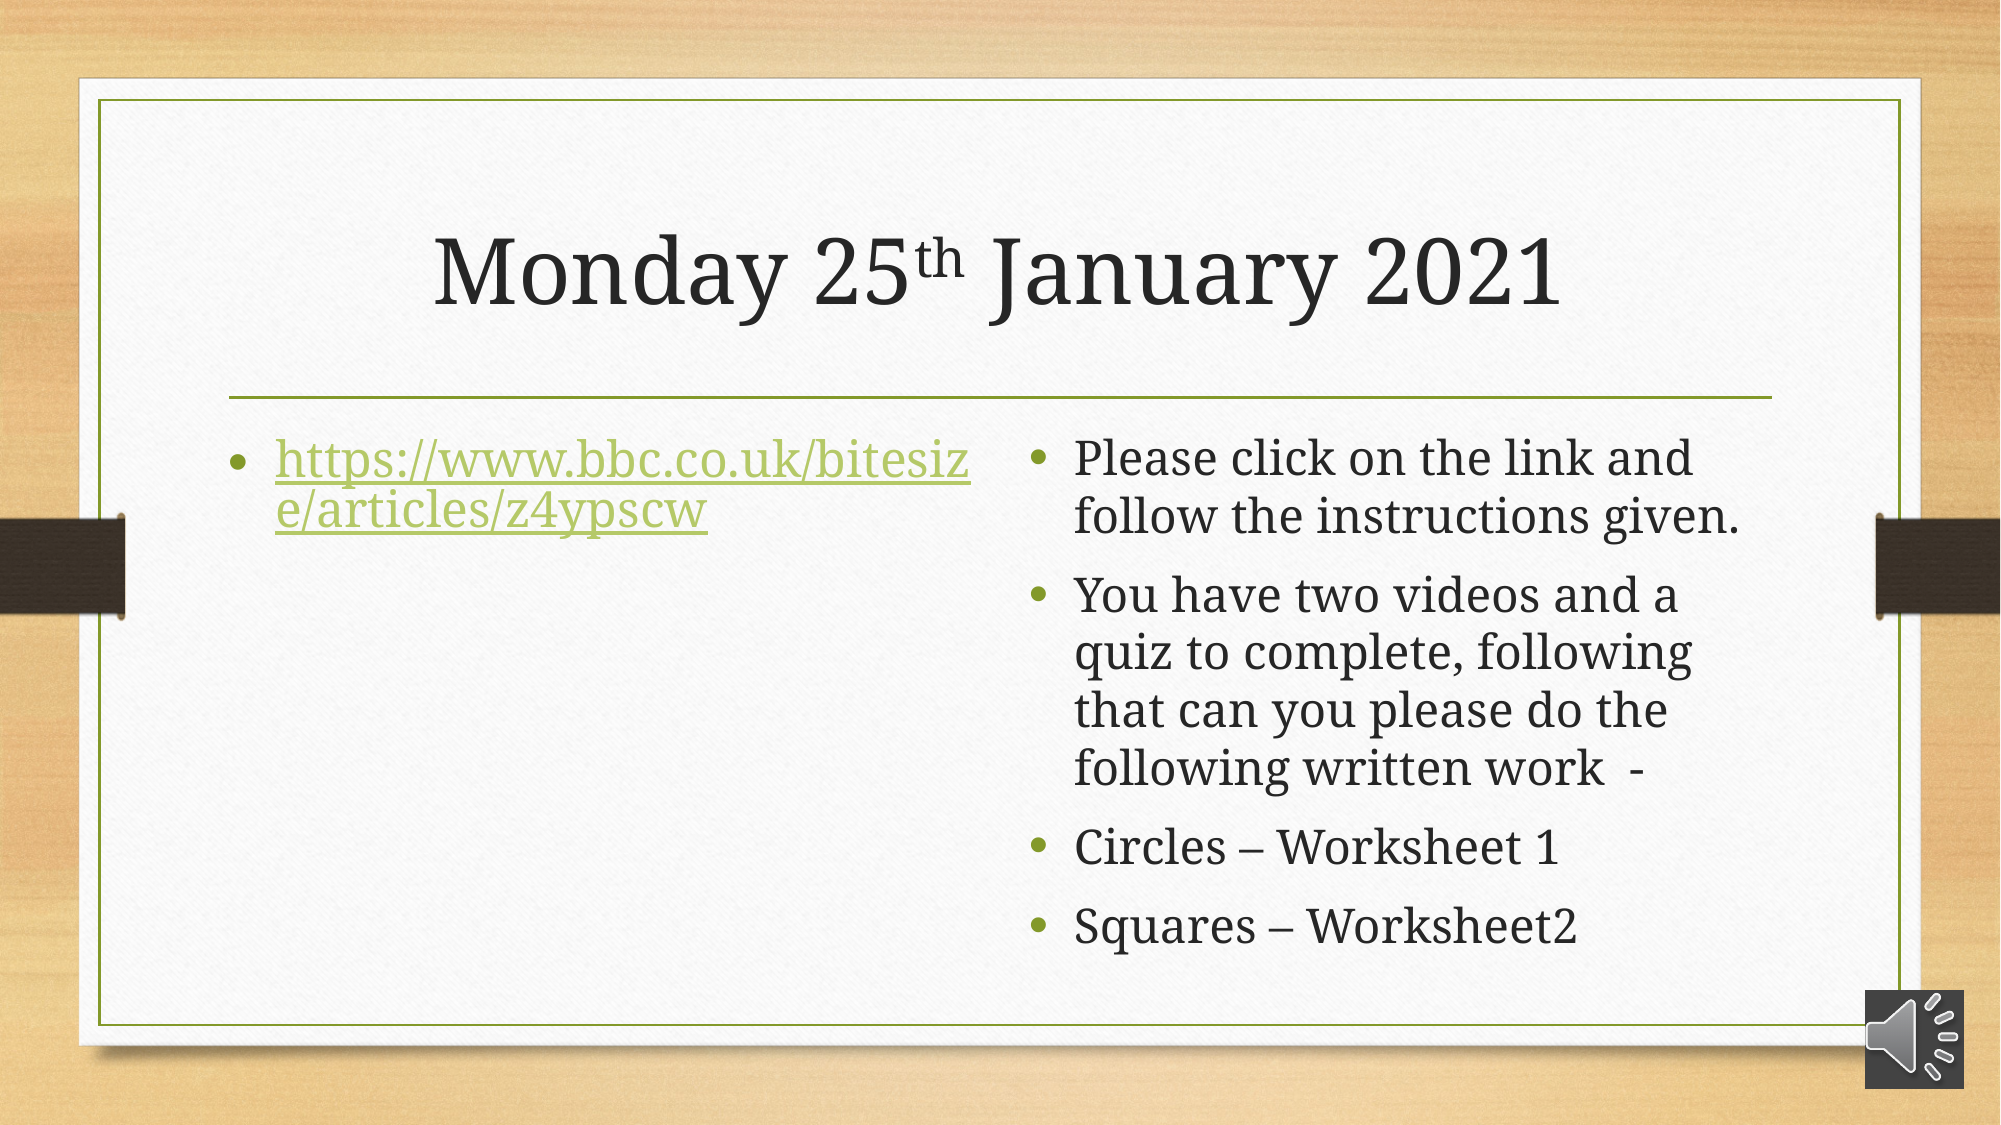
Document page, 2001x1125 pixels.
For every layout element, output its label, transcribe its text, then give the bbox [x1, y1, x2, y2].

list Please click on the link and follow the instructions given. You have two videos and a quiz to complete, following that can you please do the following written work - Circles – Worksheet 1 Squares – Worksheet2 [1013, 420, 1788, 963]
list https://www.bbc.co.uk/bitesize/articles/z4ypscw [213, 420, 987, 963]
picture [0, 0, 2001, 1125]
title Monday 25th January 2021 [212, 161, 1788, 375]
